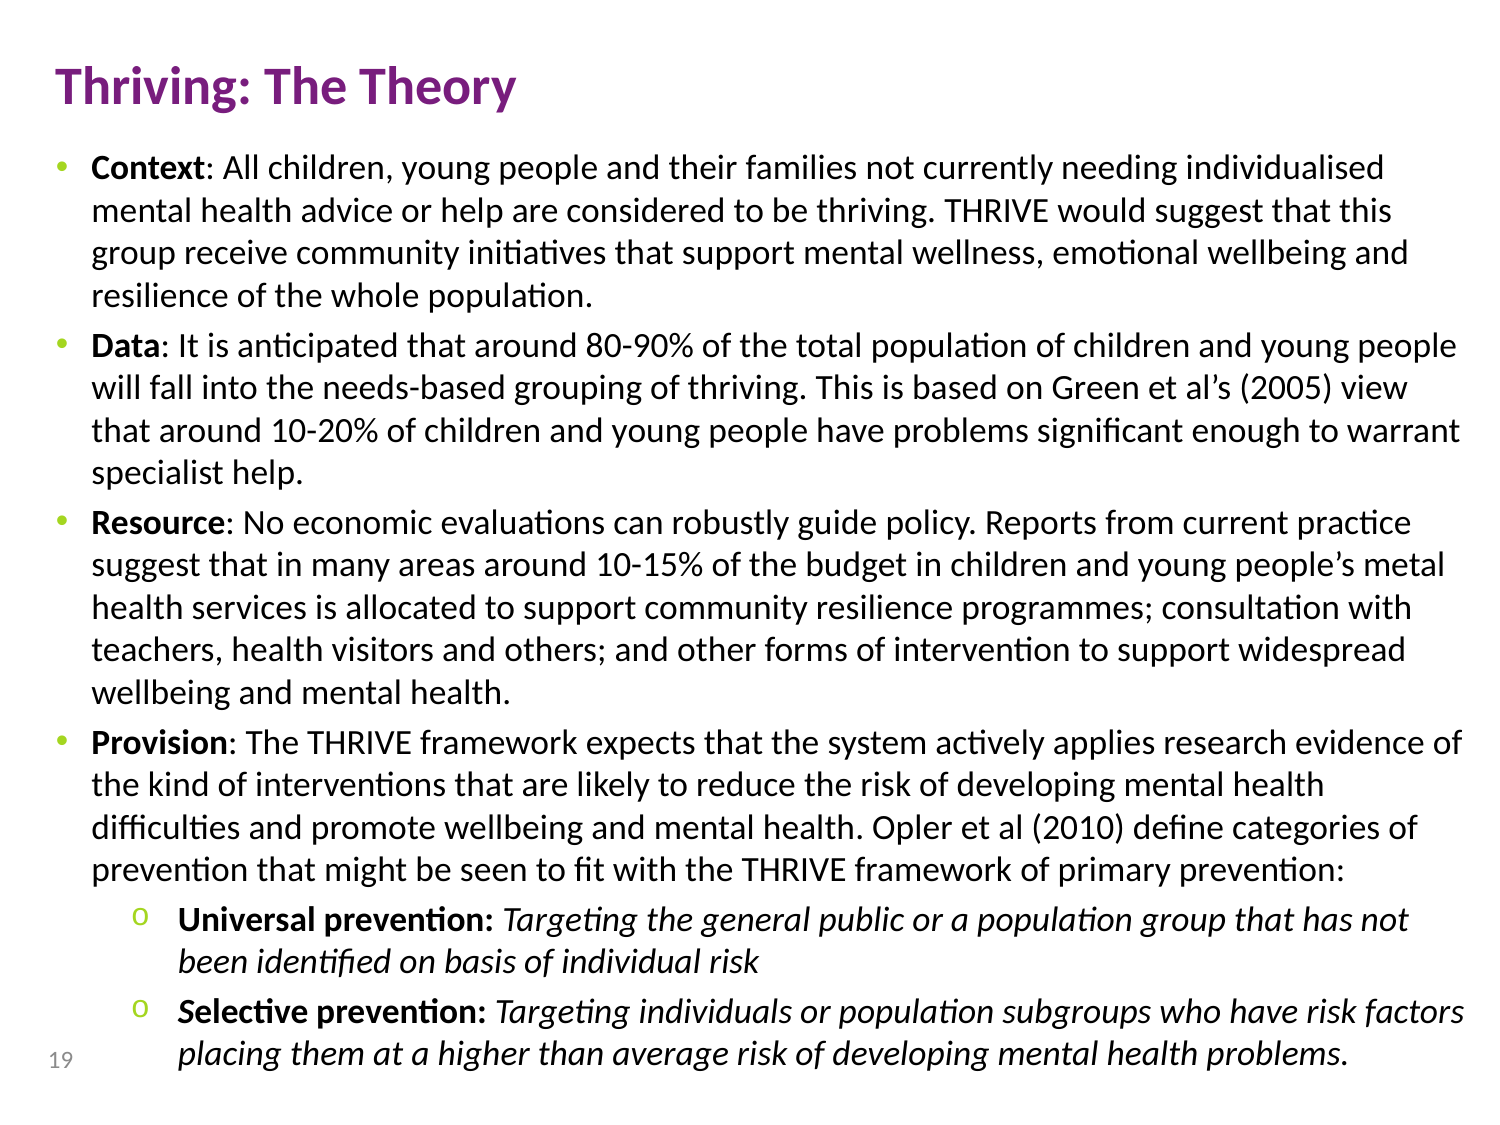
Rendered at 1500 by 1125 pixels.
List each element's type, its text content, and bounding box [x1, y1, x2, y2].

list Context: All children, young people and their families not currently needing individualised mental health advice or help are considered to be thriving. THRIVE would suggest that this group receive community initiatives that support mental wellness, emotional wellbeing and resilience of the whole population. Data: It is anticipated that around 80-90% of the total population of children and young people will fall into the needs-based grouping of thriving. This is based on Green et al’s (2005) view that around 10-20% of children and young people have problems significant enough to warrant specialist help. Resource: No economic evaluations can robustly guide policy. Reports from current practice suggest that in many areas around 10-15% of the budget in children and young people’s metal health services is allocated to support community resilience programmes; consultation with teachers, health visitors and others; and other forms of intervention to support widespread wellbeing and mental health. Provision: The THRIVE framework expects that the system actively applies research evidence of the kind of interventions that are likely to reduce the risk of developing mental health difficulties and promote wellbeing and mental health. Opler et al (2010) define categories of prevention that might be seen to fit with the THRIVE framework of primary prevention: Universal prevention: Targeting the general public or a population group that has not been identified on basis of individual risk Selective prevention: Targeting individuals or population subgroups who have risk factors placing them at a higher than average risk of developing mental health problems. [41, 137, 1486, 1105]
list Thriving: The Theory [41, 42, 1164, 137]
